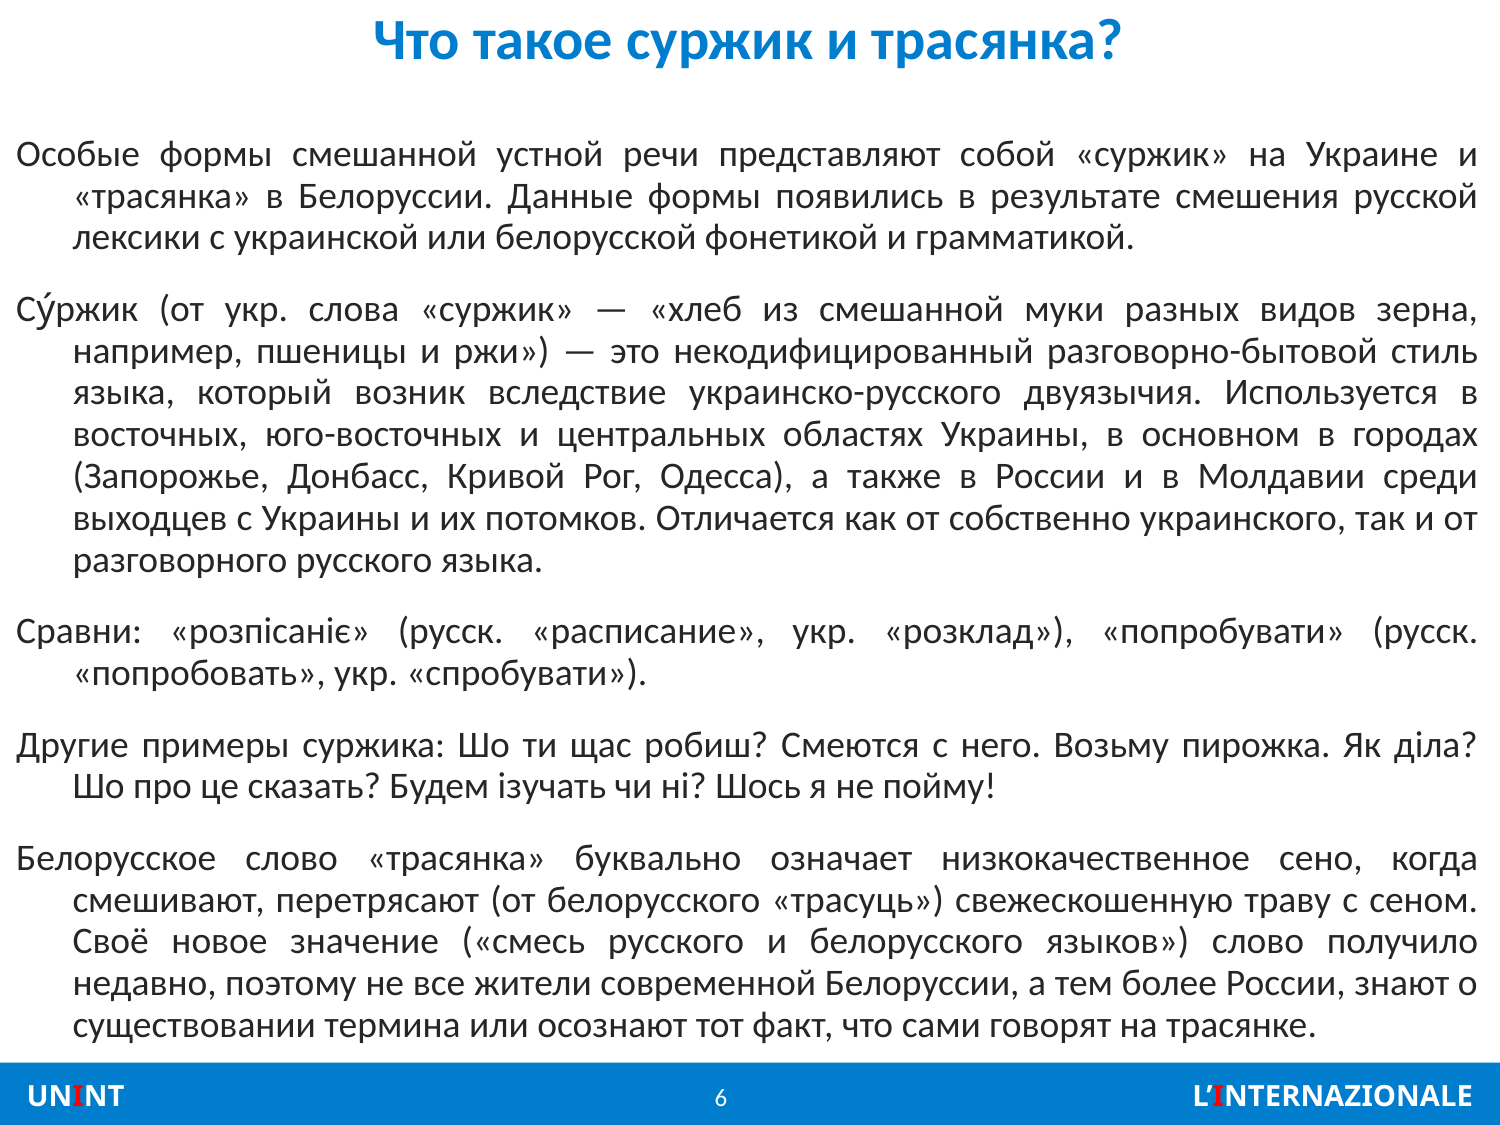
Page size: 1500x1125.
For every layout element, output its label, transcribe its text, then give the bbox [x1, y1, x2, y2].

slide_number 6 [699, 1074, 801, 1122]
title Что такое суржик и трасянка? [2, 0, 1495, 114]
list Особые формы смешанной устной речи представляют собой «суржик» на Украине и «трасянка» в Белоруссии. Данные формы появились в результате смешения русской лексики с украинской или белорусской фонетикой и грамматикой. Су́ржик (от укр. слова «суржик» — «хлеб из смешанной муки разных видов зерна, например, пшеницы и ржи») — это некодифицированный разговорно-бытовой стиль языка, который возник вследствие украинско-русского двуязычия. Используется в восточных, юго-восточных и центральных областях Украины, в основном в городах (Запорожье, Донбасс, Кривой Рог, Одесса), а также в России и в Молдавии среди выходцев с Украины и их потомков. Отличается как от собственно украинского, так и от разговорного русского языка. Сравни: «розпісаніє» (русск. «расписание», укр. «розклад»), «попробувати» (русск. «попробовать», укр. «спробувати»). Другие примеры суржика: Шо ти щас робиш? Смеются с него. Возьму пирожка. Як діла? Шо про це сказать? Будем ізучать чи ні? Шось я не пойму! Белорусское слово «трасянка» буквально означает низкокачественное сено, когда смешивают, перетрясают (от белорусского «трасуць») свежескошенную траву с сеном. Своё новое значение («смесь русского и белорусского языков») слово получило недавно, поэтому не все жители современной Белоруссии, а тем более России, знают о существовании термина или осознают тот факт, что сами говорят на трасянке. [1, 125, 1495, 1047]
